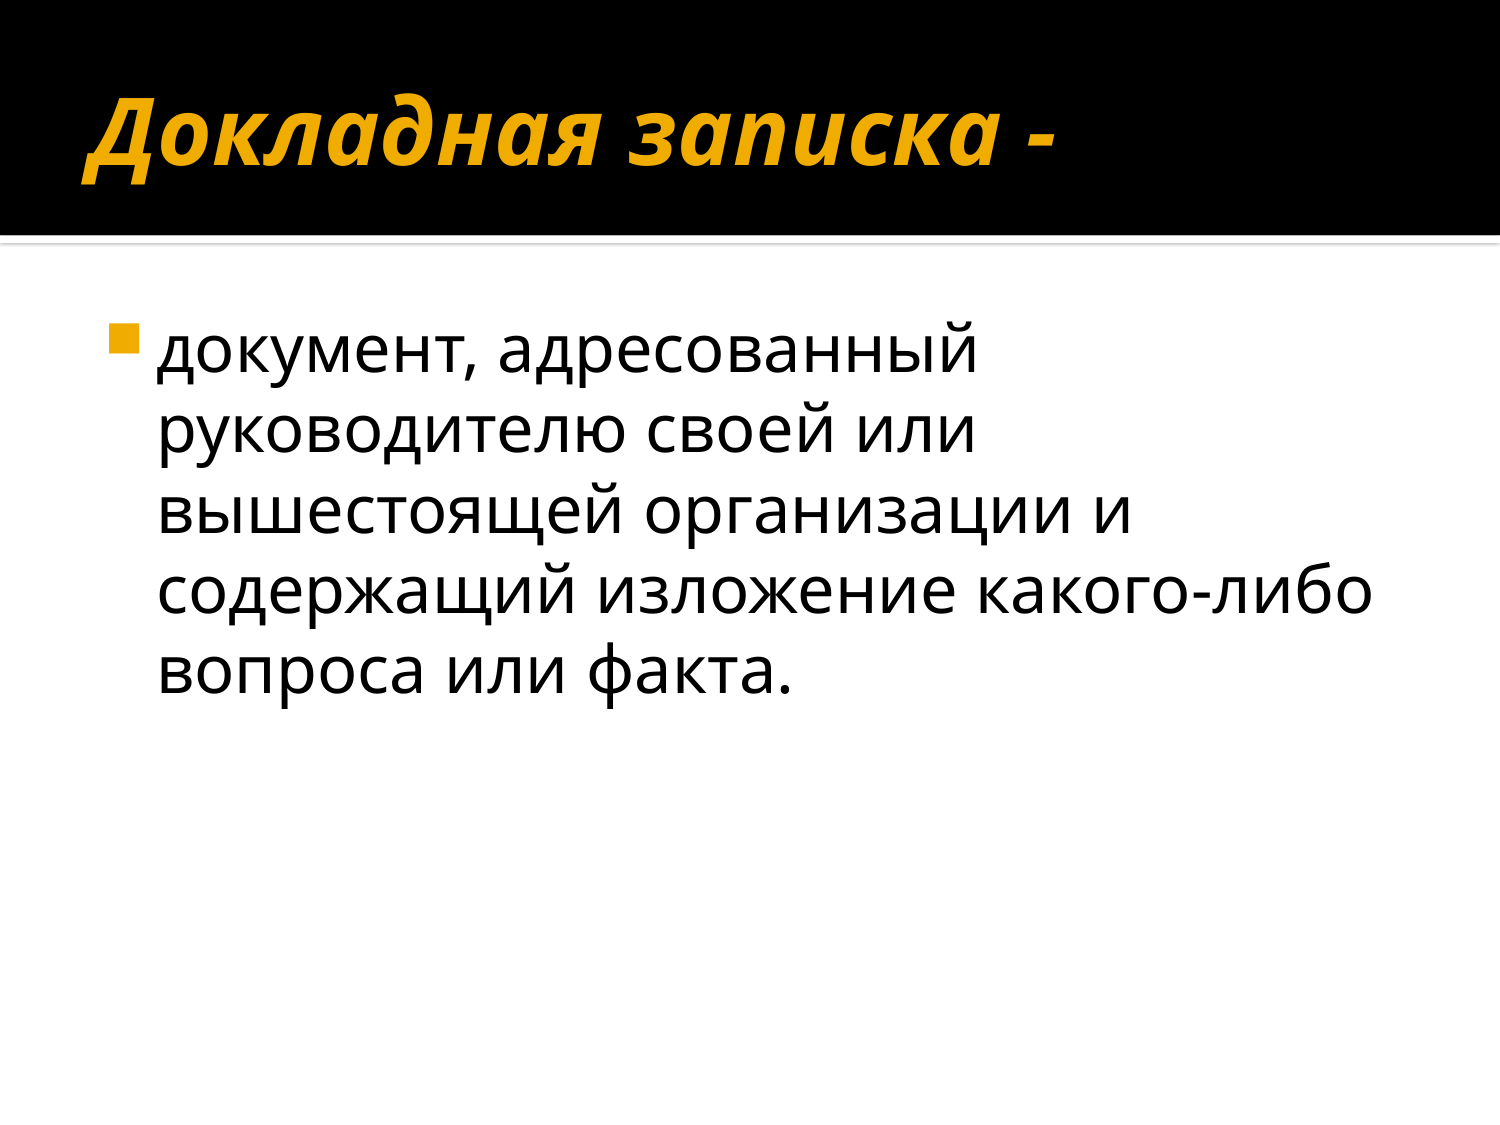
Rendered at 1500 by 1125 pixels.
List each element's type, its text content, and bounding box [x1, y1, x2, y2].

list документ, адресованный руководителю своей или вышестоящей организации и содержащий изложение какого-либо вопроса или факта. [75, 291, 1425, 1050]
title Докладная записка - [75, 25, 1425, 231]
